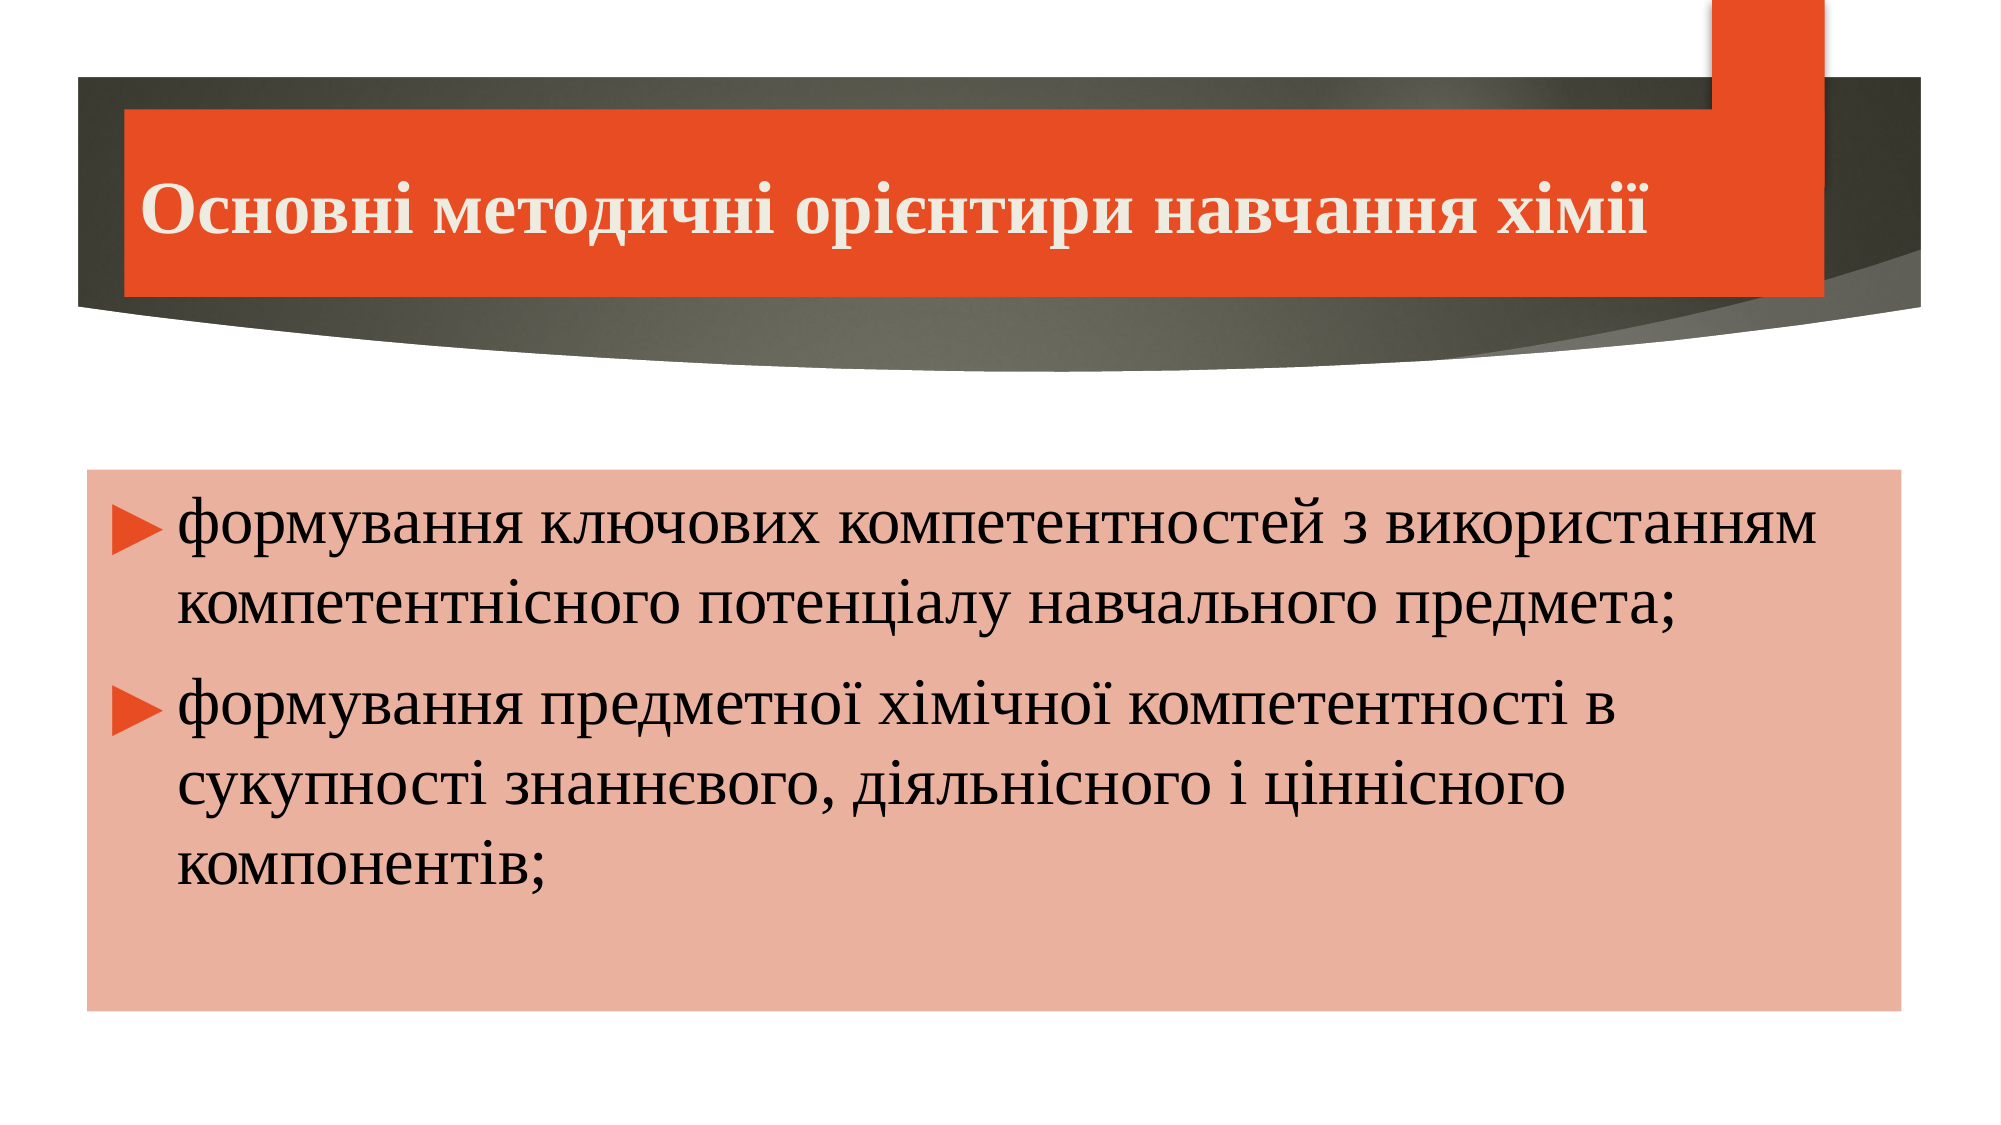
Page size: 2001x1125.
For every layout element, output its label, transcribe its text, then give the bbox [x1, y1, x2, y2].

picture [79, 78, 1759, 371]
picture [1825, 78, 1920, 279]
title Основні методичні орієнтири навчання хімії [124, 109, 1825, 297]
list формування ключових компетентностей з використанням компетентнісного потенціалу навчального предмета; формування предметної хімічної компетентності в сукупності знаннєвого, діяльнісного і ціннісного компонентів; [87, 469, 1902, 1012]
